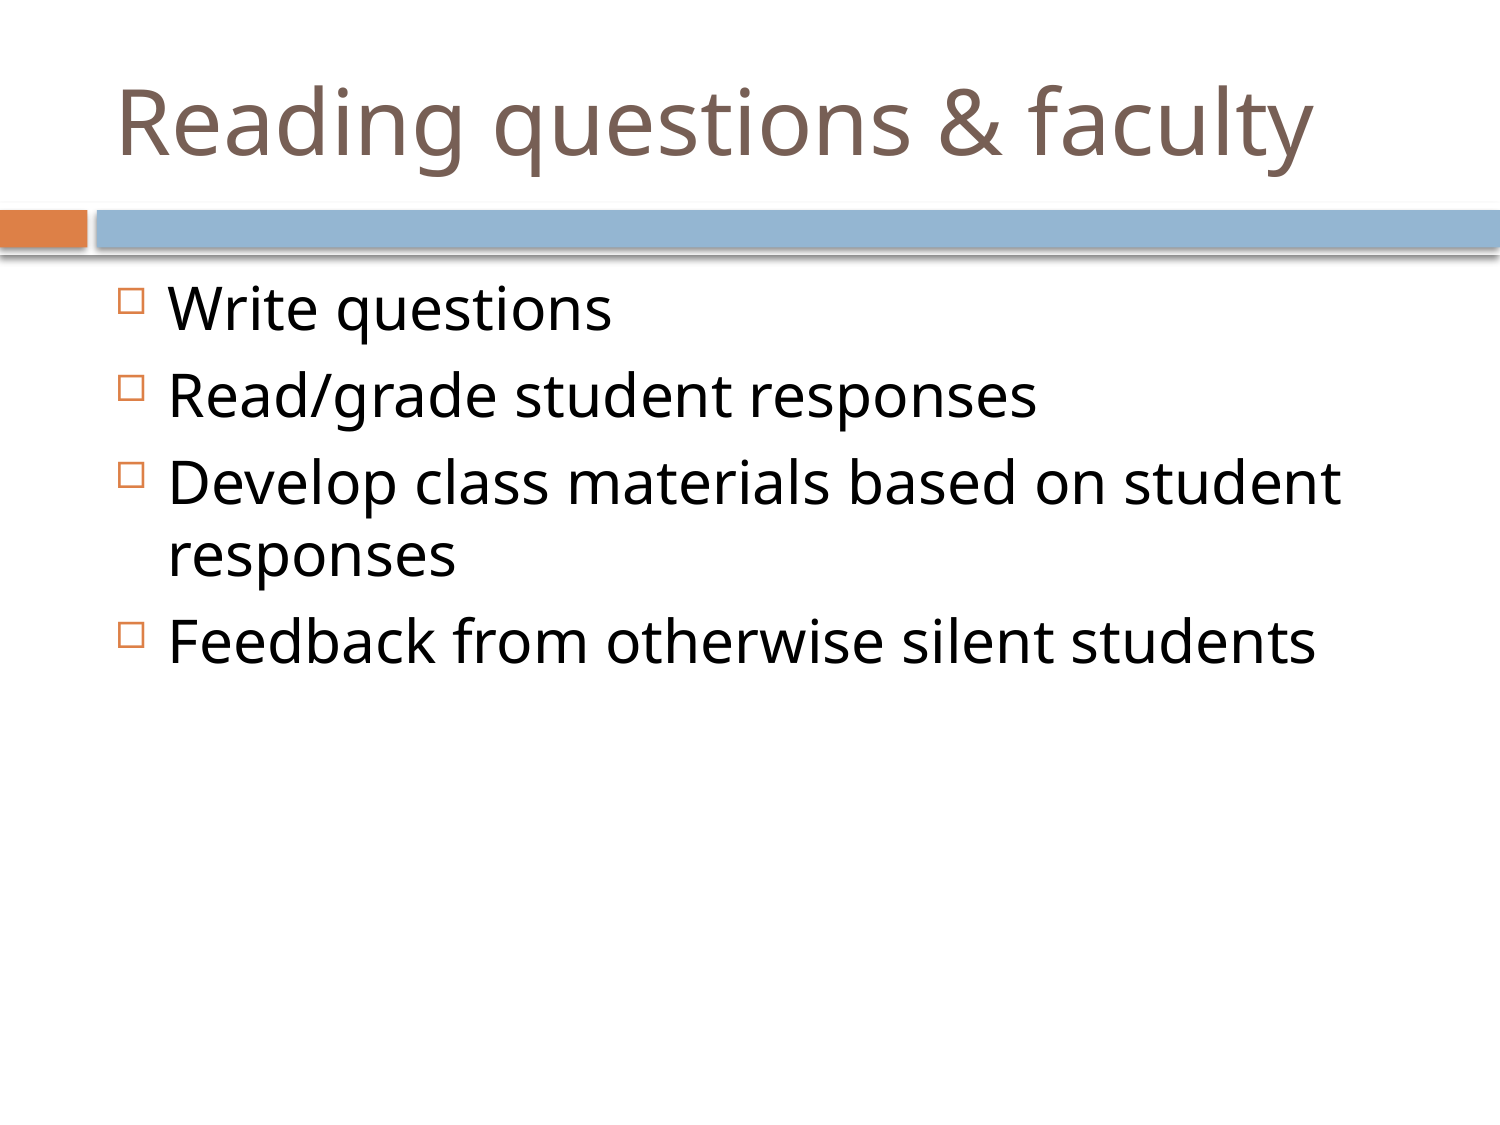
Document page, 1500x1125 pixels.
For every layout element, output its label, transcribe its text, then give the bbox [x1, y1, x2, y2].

title Reading questions & faculty [99, 37, 1438, 200]
list Write questions Read/grade student responses Develop class materials based on student responses Feedback from otherwise silent students [100, 262, 1438, 1005]
